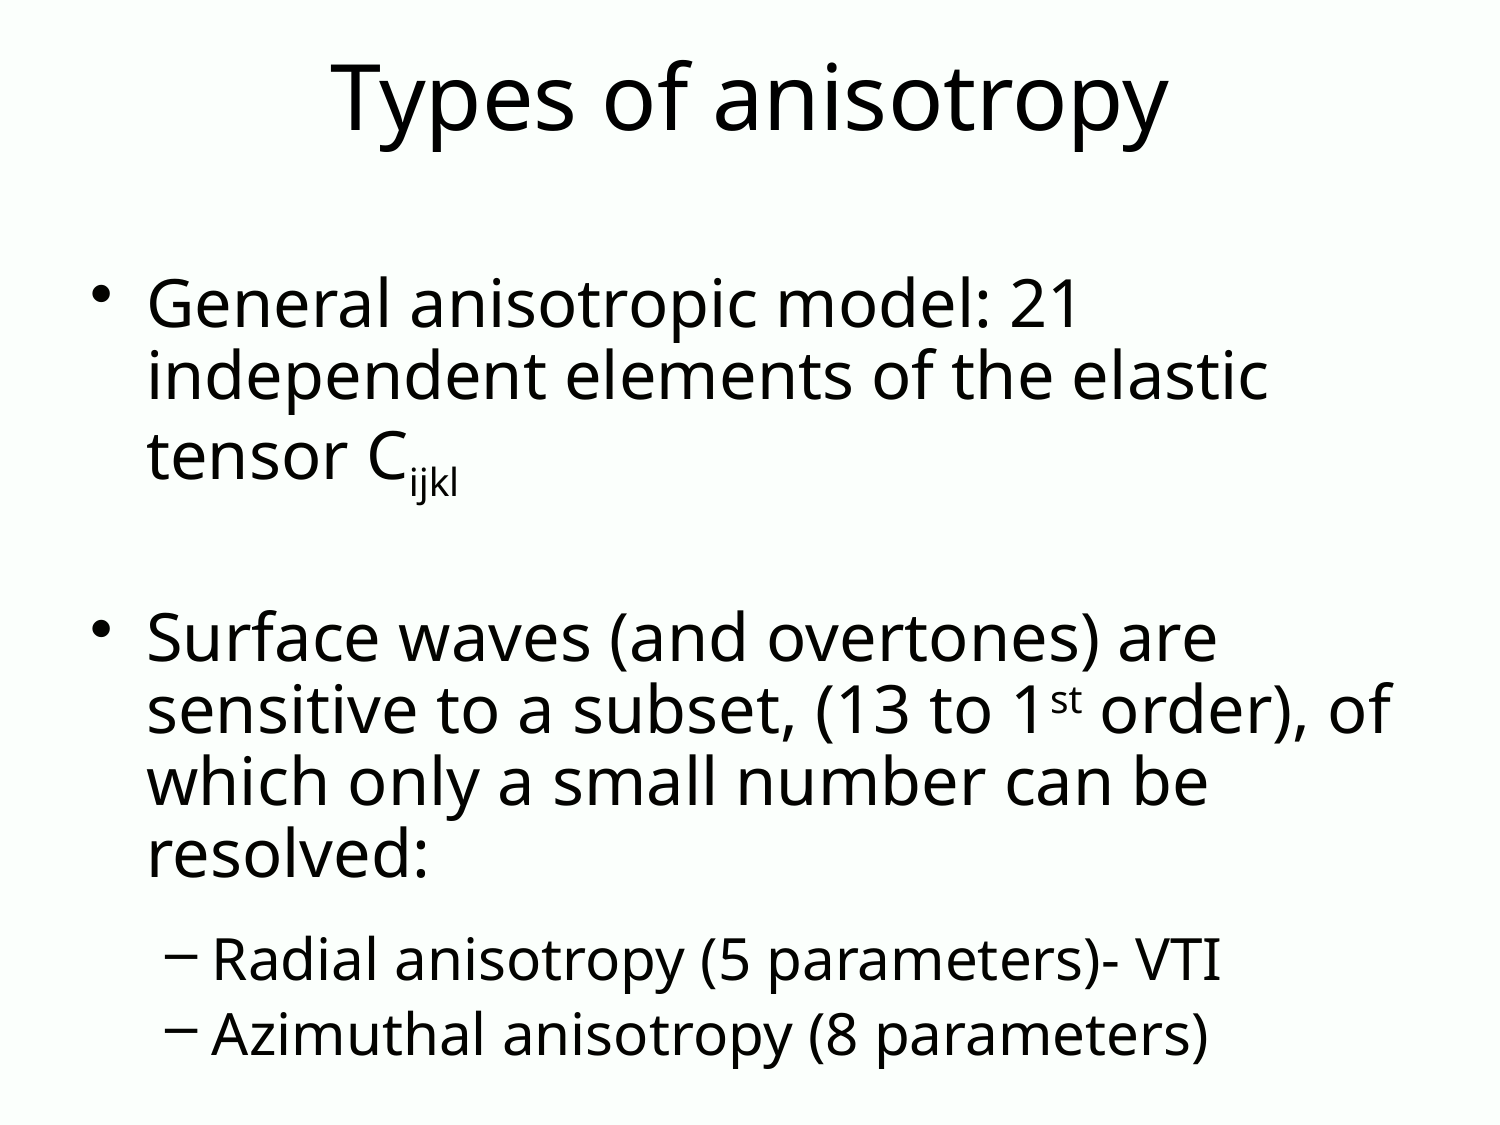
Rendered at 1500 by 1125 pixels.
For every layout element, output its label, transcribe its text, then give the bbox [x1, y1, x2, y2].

title Types of anisotropy [74, 0, 1426, 188]
list General anisotropic model: 21 independent elements of the elastic tensor Cijkl Surface waves (and overtones) are sensitive to a subset, (13 to 1st order), of which only a small number can be resolved: Radial anisotropy (5 parameters)- VTI Azimuthal anisotropy (8 parameters) [74, 262, 1426, 1076]
